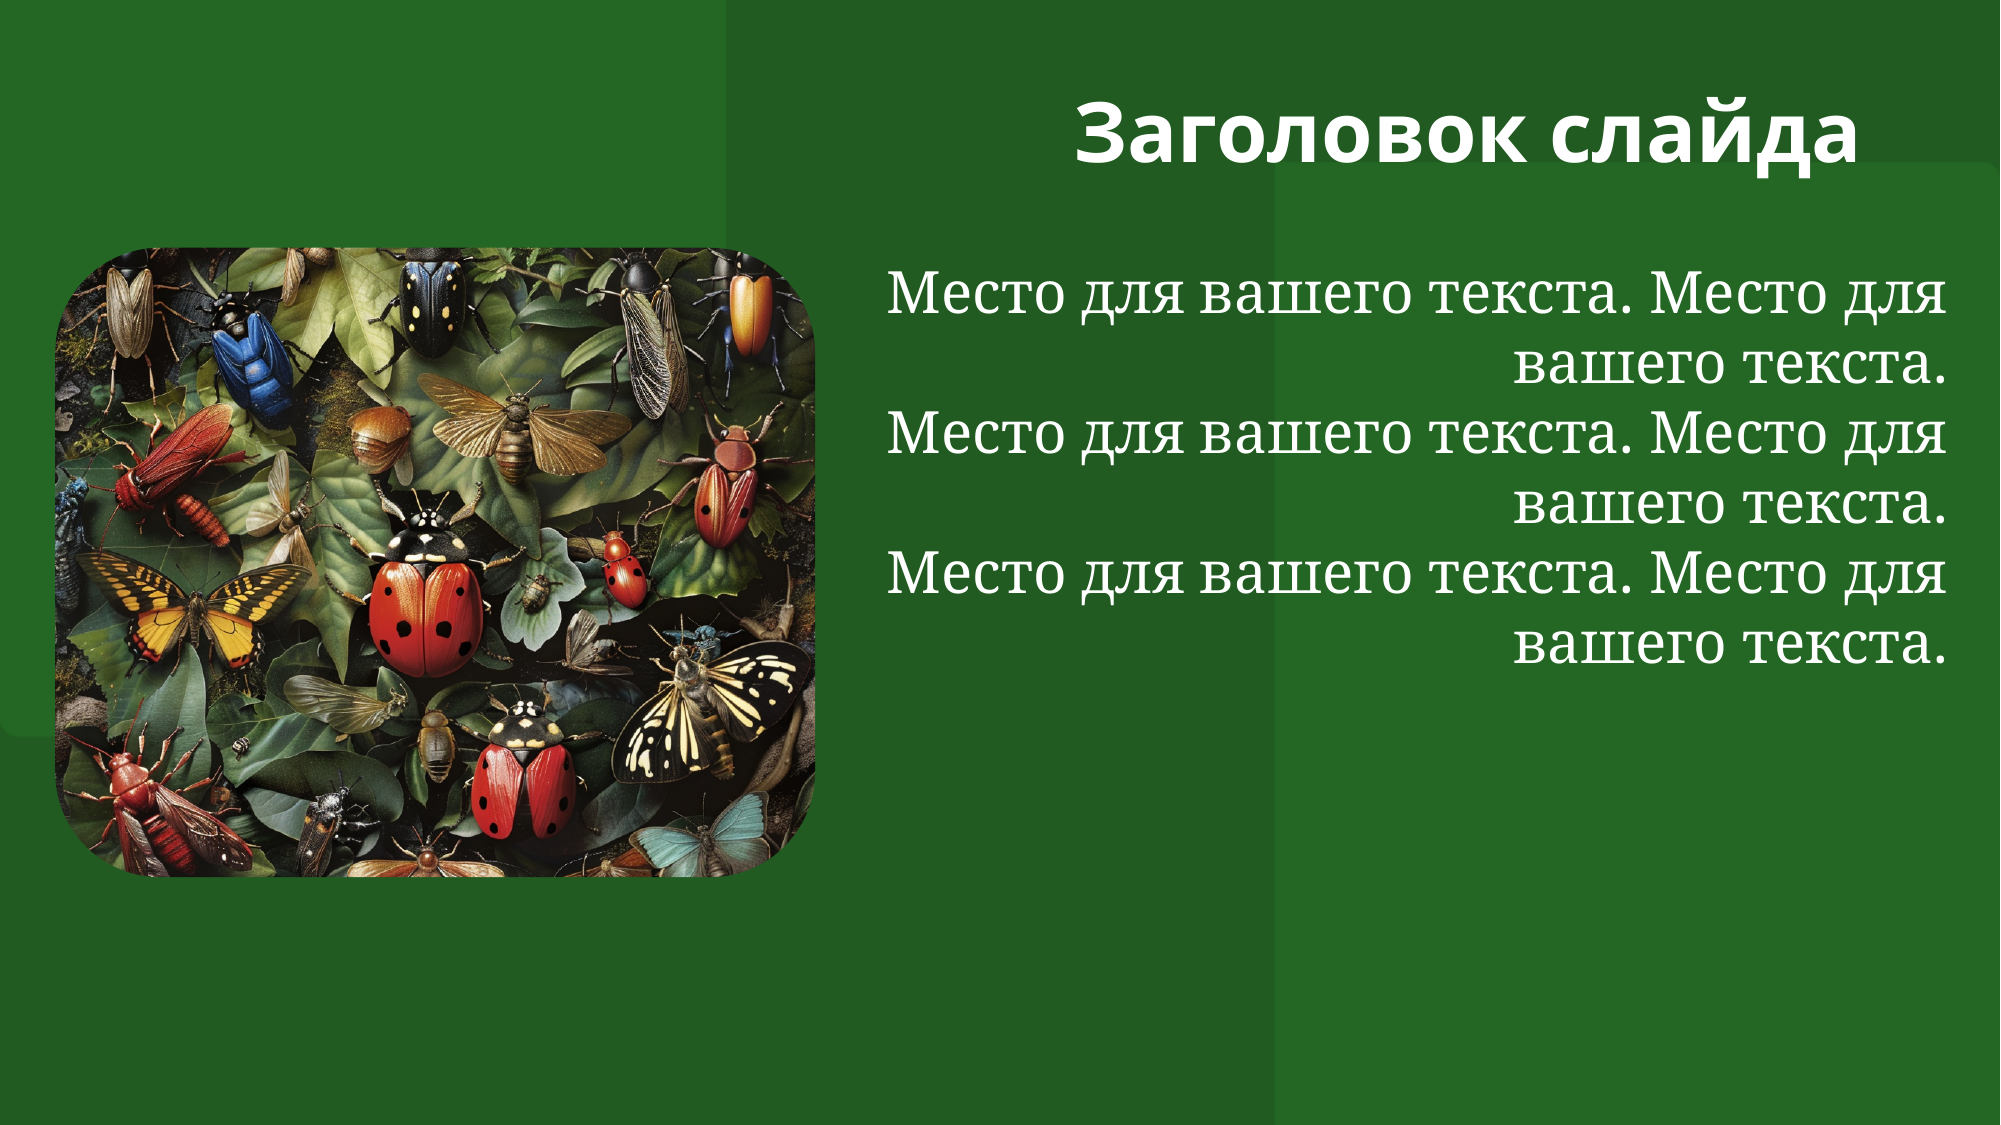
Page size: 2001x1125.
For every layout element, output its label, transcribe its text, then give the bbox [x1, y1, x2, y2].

picture [55, 247, 816, 878]
text_box Заголовок слайда [1058, 83, 1963, 247]
text_box Место для вашего текста. Место для вашего текста. Место для вашего текста. Место для вашего текста. Место для вашего текста. Место для вашего текста. [827, 247, 1963, 753]
